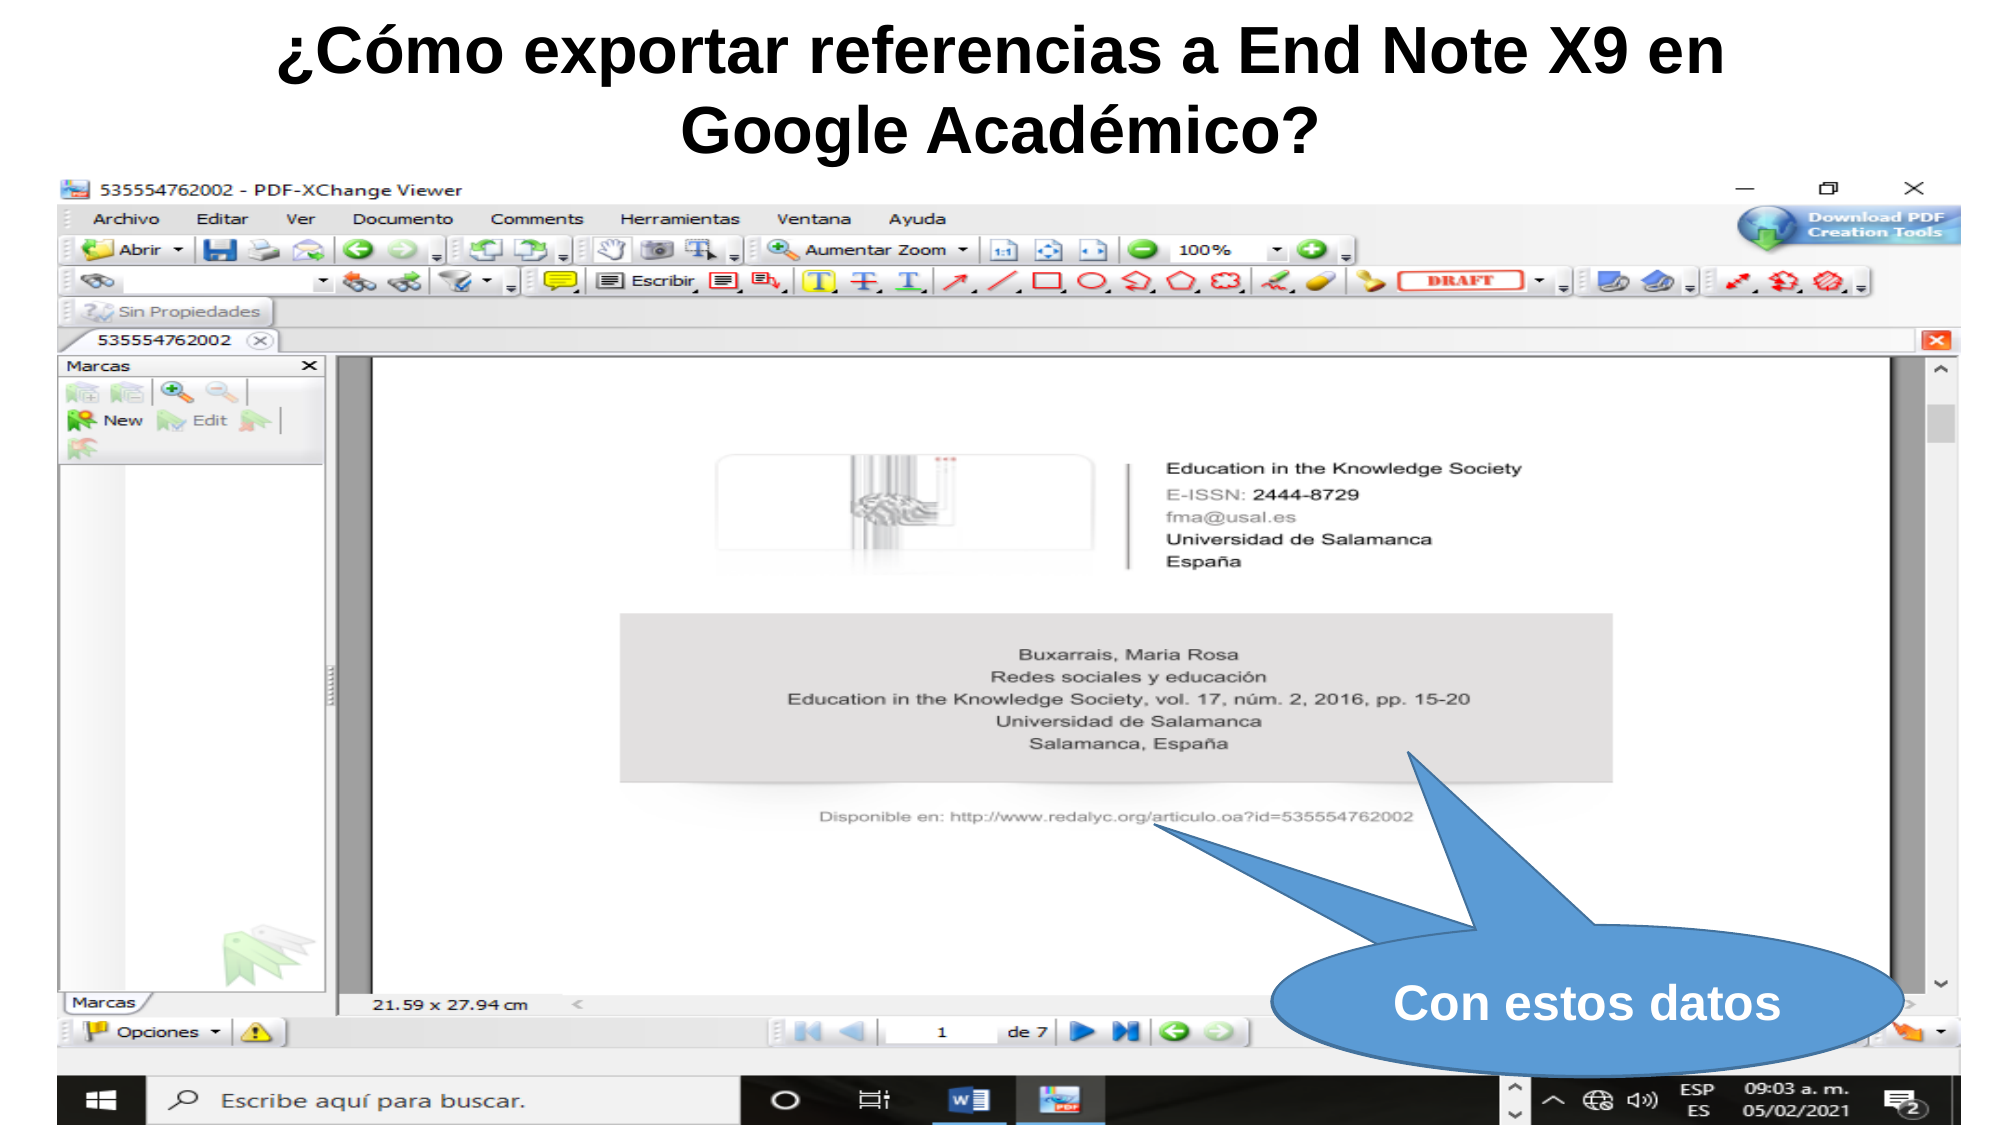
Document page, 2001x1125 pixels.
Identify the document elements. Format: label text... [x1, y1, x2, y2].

text_box ¿Cómo exportar referencias a End Note X9 en Google Académico? [245, 0, 1757, 175]
picture [57, 176, 1961, 1125]
